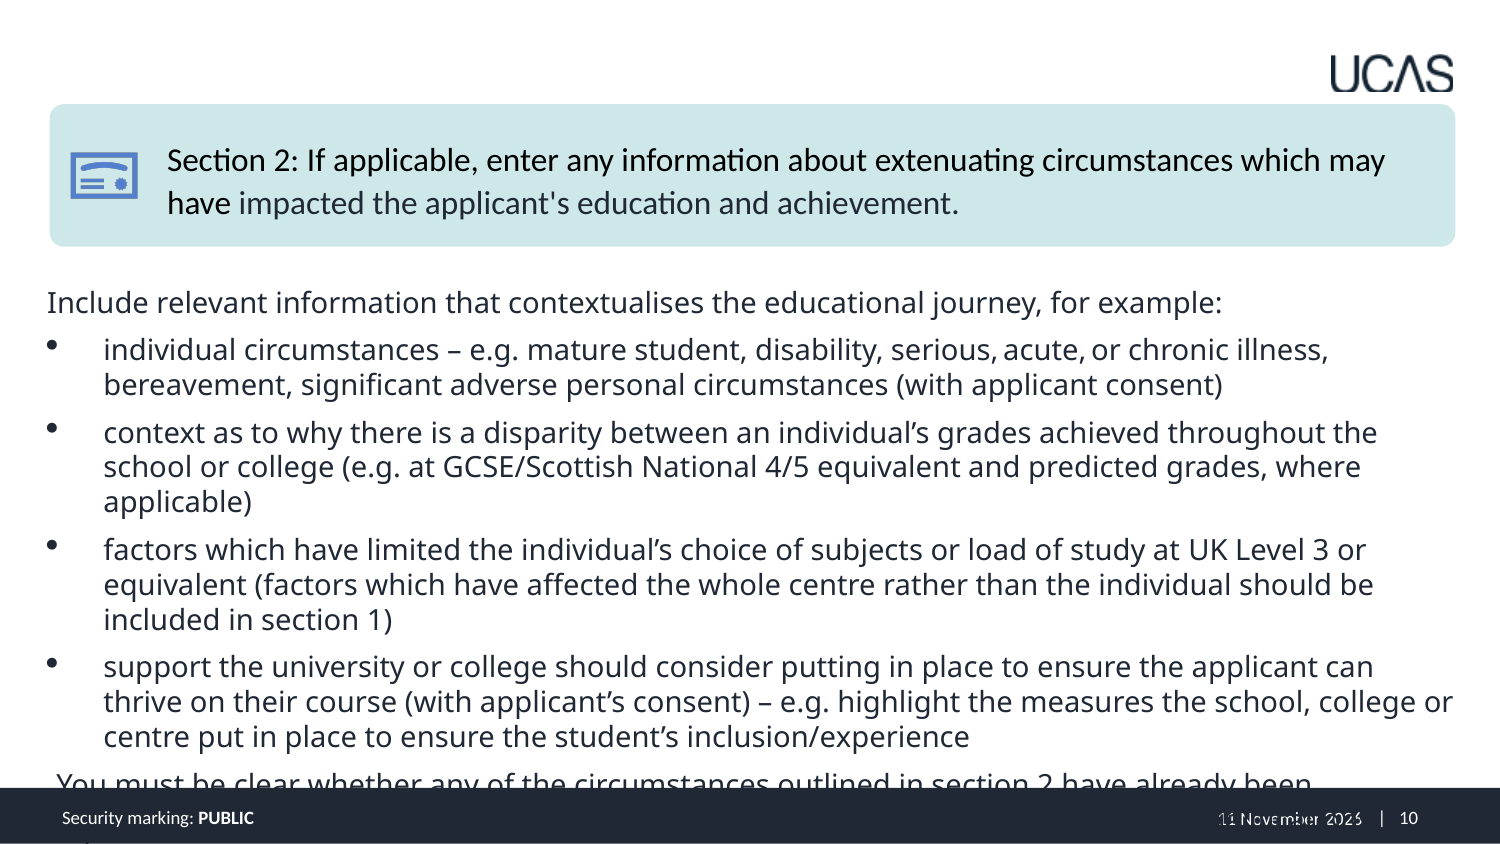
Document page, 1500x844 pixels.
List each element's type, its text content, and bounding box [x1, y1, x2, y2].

slide_number | 10 [1362, 798, 1453, 836]
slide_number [978, 798, 1363, 837]
list Include relevant information that contextualises the educational journey, for example: individual circumstances – e.g. mature student, disability, serious, acute, or chronic illness, bereavement, significant adverse personal circumstances (with applicant consent) context as to why there is a disparity between an individual’s grades achieved throughout the school or college (e.g. at GCSE/Scottish National 4/5 equivalent and predicted grades, where applicable) factors which have limited the individual’s choice of subjects or load of study at UK Level 3 or equivalent (factors which have affected the whole centre rather than the individual should be included in section 1) support the university or college should consider putting in place to ensure the applicant can thrive on their course (with applicant’s consent) – e.g. highlight the measures the school, college or centre put in place to ensure the student’s inclusion/experience You must be clear whether any of the circumstances outlined in section 2 have already been considered by the student’s examination boards or awarding organisations for the qualifications taken. [47, 283, 1456, 844]
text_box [49, 104, 1456, 247]
footer Security marking: PUBLIC [47, 798, 783, 836]
